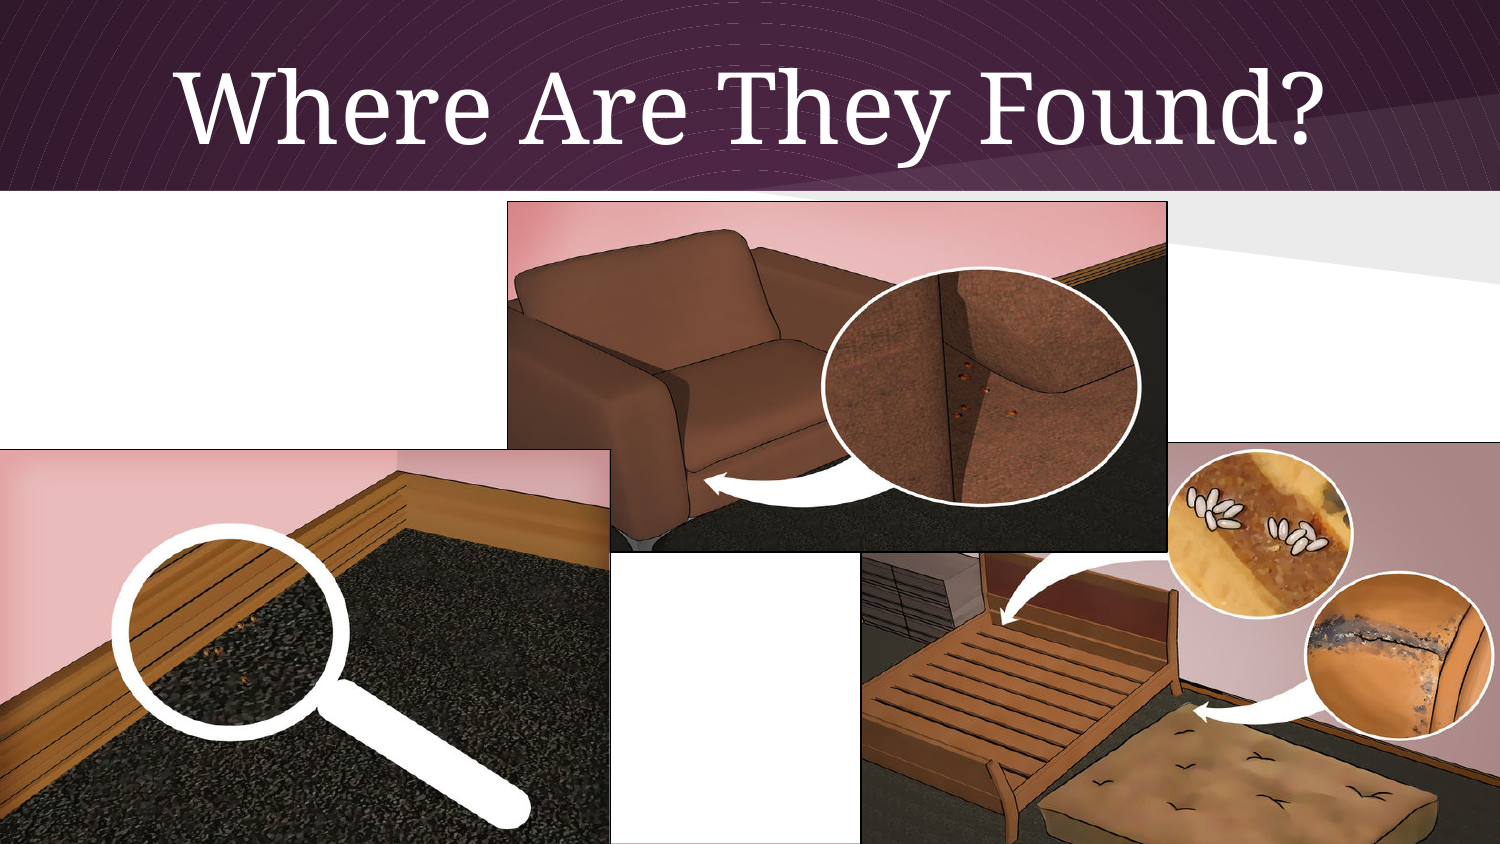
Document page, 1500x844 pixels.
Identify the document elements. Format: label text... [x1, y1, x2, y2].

picture [0, 201, 1500, 844]
title Where Are They Found? [75, 33, 1425, 175]
